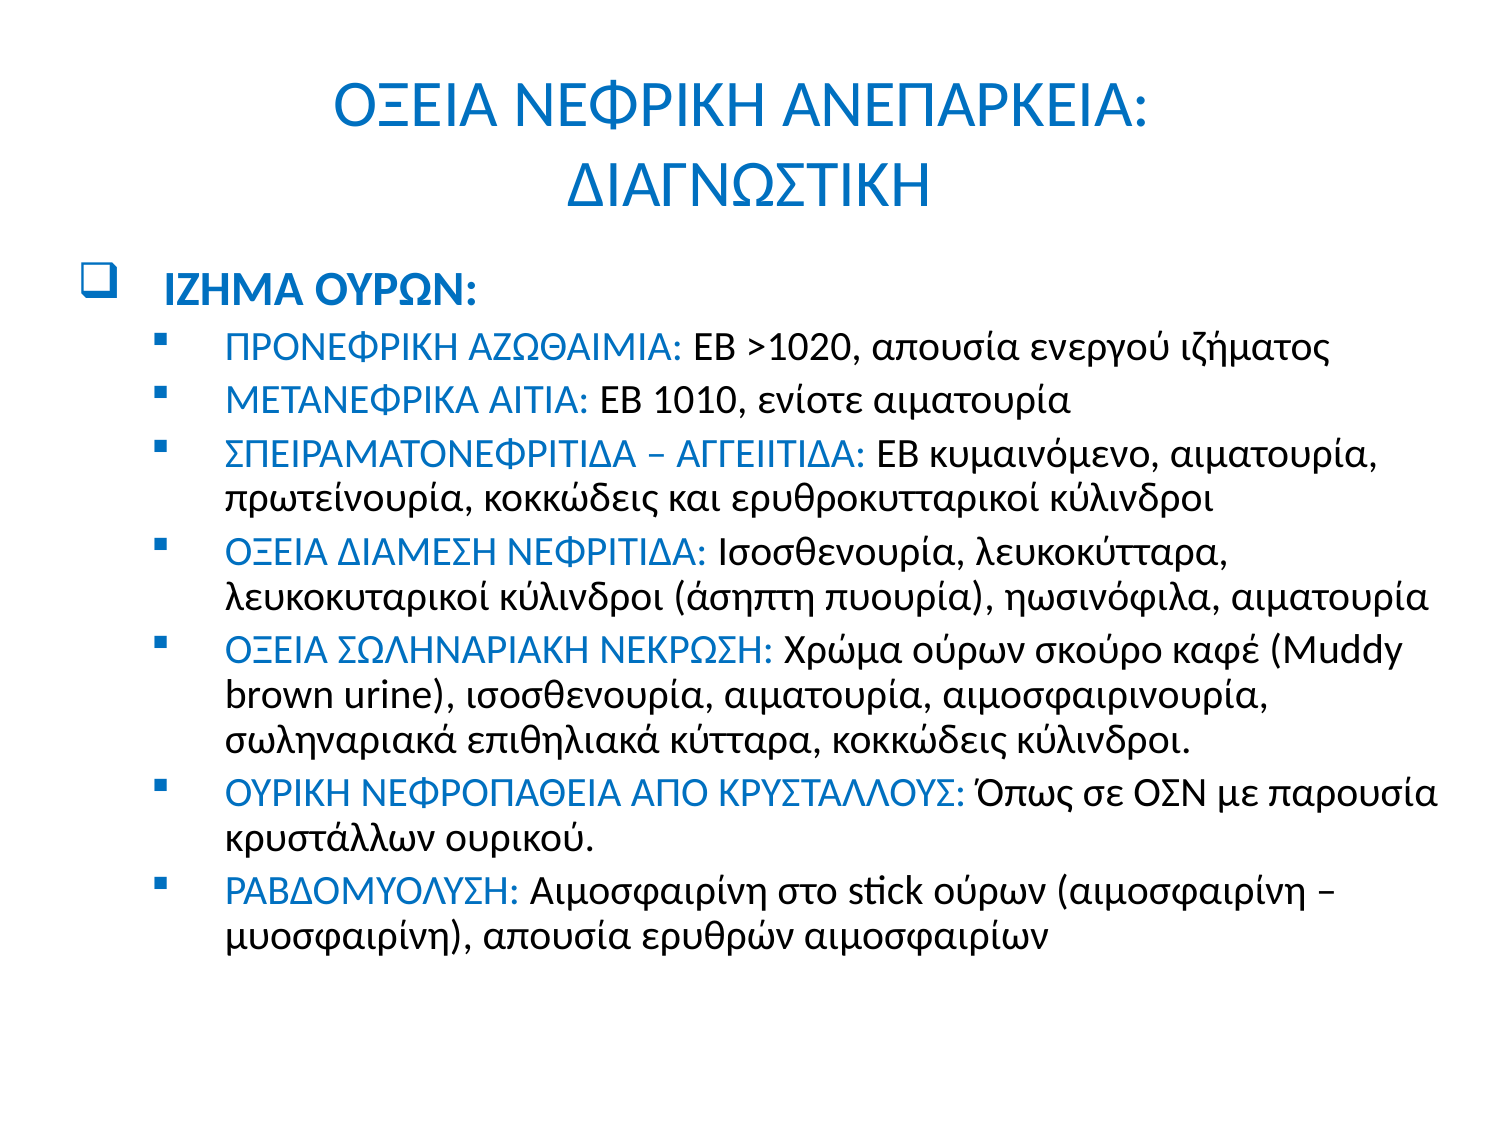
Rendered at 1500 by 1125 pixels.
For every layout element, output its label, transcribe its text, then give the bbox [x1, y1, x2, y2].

list ΙΖΗΜΑ ΟΥΡΩΝ: ΠΡΟΝΕΦΡΙΚΗ ΑΖΩΘΑΙΜΙΑ: ΕΒ >1020, απουσία ενεργού ιζήματος ΜΕΤΑΝΕΦΡΙΚΑ ΑΙΤΙΑ: ΕΒ 1010, ενίοτε αιματουρία ΣΠΕΙΡΑΜΑΤΟΝΕΦΡΙΤΙΔΑ – ΑΓΓΕΙΙΤΙΔΑ: ΕΒ κυμαινόμενο, αιματουρία, πρωτείνουρία, κοκκώδεις και ερυθροκυτταρικοί κύλινδροι ΟΞΕΙΑ ΔΙΑΜΕΣΗ ΝΕΦΡΙΤΙΔΑ: Ισοσθενουρία, λευκοκύτταρα, λευκοκυταρικοί κύλινδροι (άσηπτη πυουρία), ηωσινόφιλα, αιματουρία ΟΞΕΙΑ ΣΩΛΗΝΑΡΙΑΚΗ ΝΕΚΡΩΣΗ: Χρώμα ούρων σκούρο καφέ (Μuddy brown urine), ισοσθενουρία, αιματουρία, αιμοσφαιρινουρία, σωληναριακά επιθηλιακά κύτταρα, κοκκώδεις κύλινδροι. ΟΥΡΙΚΗ ΝΕΦΡΟΠΑΘΕΙΑ ΑΠΟ ΚΡΥΣΤΑΛΛΟΥΣ: Όπως σε ΟΣΝ με παρουσία κρυστάλλων ουρικού. ΡΑΒΔΟΜΥΟΛΥΣΗ: Αιμοσφαιρίνη στο stick ούρων (αιμοσφαιρίνη – μυοσφαιρίνη), απουσία ερυθρών αιμοσφαιρίων [53, 255, 1459, 1000]
title ΟΞΕΙΑ ΝΕΦΡΙΚΗ ΑΝΕΠΑΡΚΕΙΑ: ΔΙΑΓΝΩΣΤΙΚΗ [75, 47, 1425, 231]
